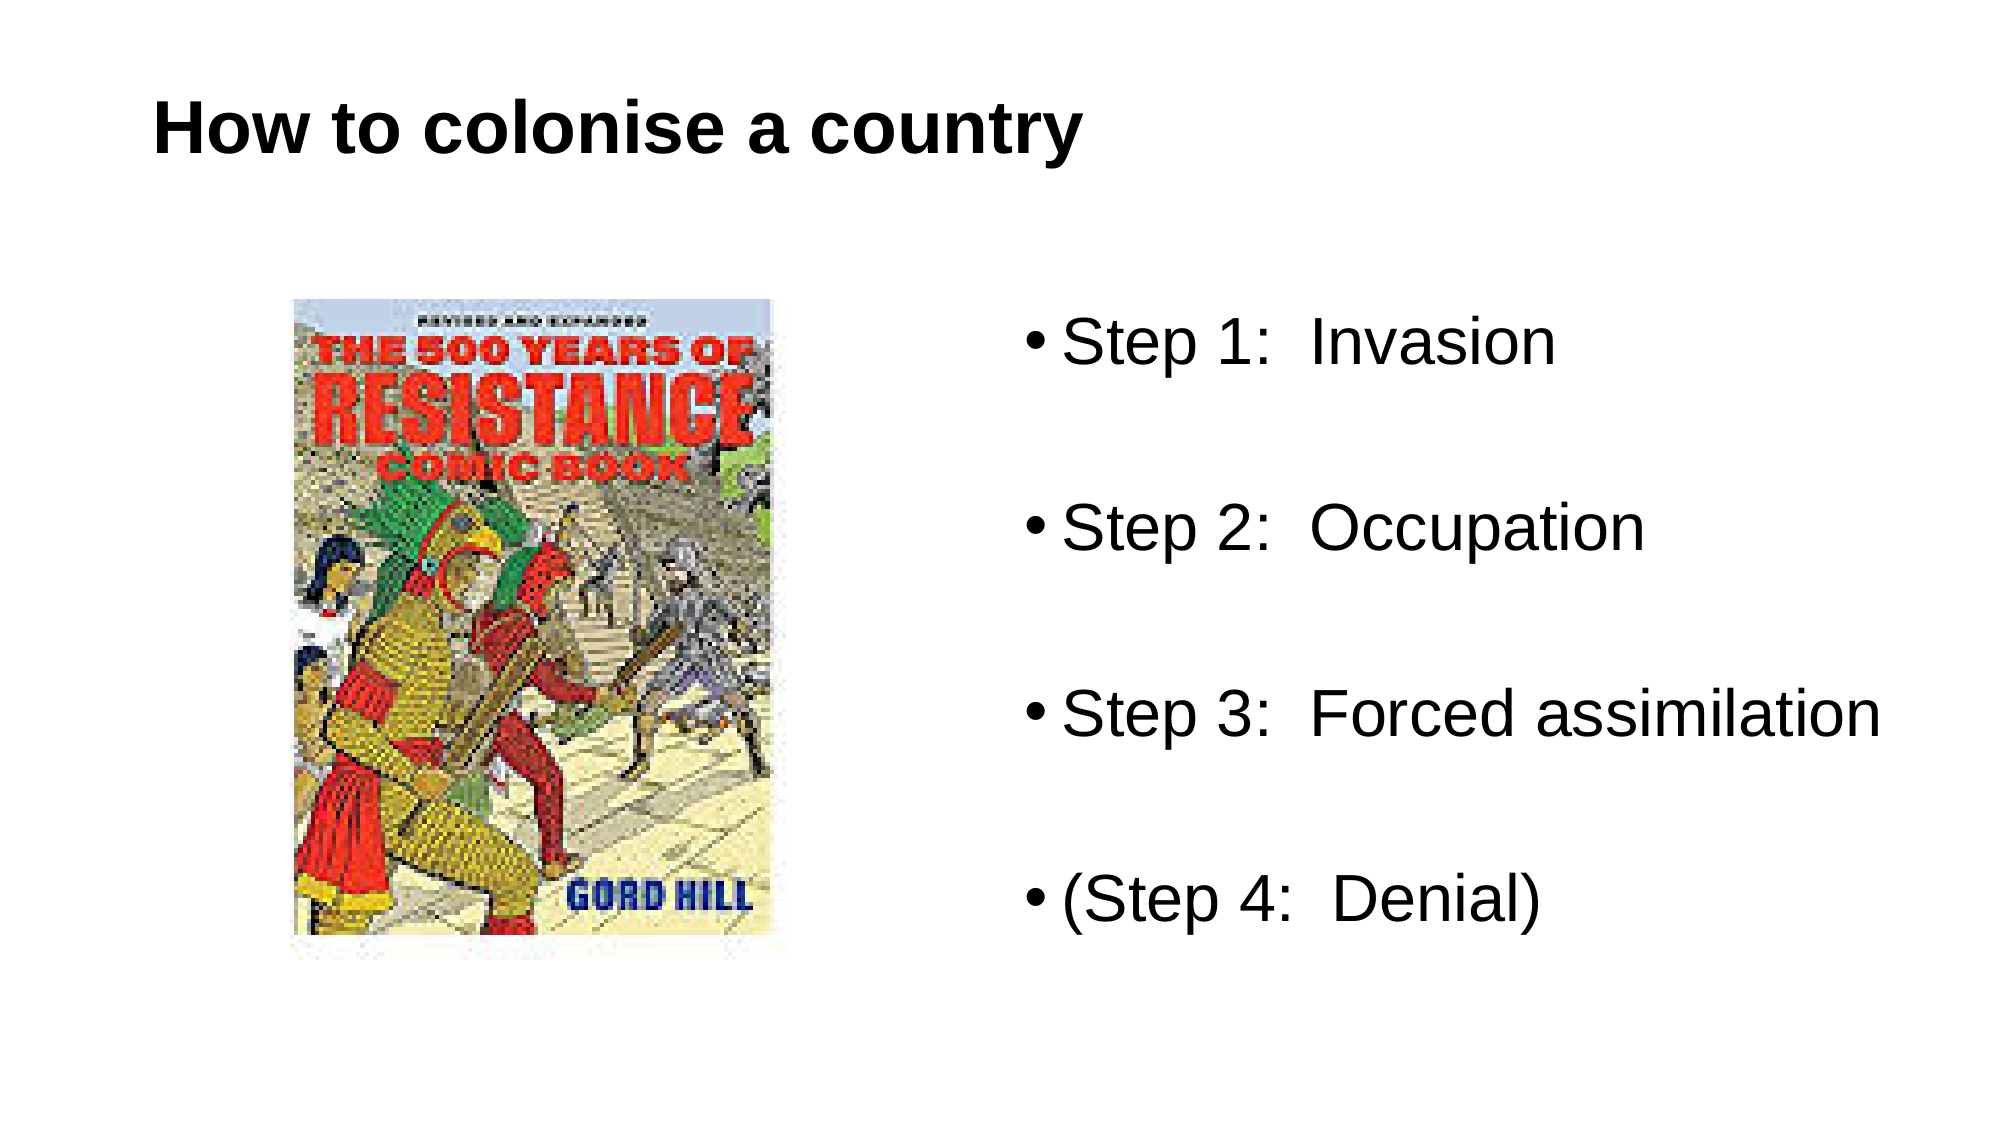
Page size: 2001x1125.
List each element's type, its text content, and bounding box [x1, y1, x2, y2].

picture [0, 299, 1010, 1006]
list Step 1: Invasion Step 2: Occupation Step 3: Forced assimilation (Step 4: Denial) [1010, 299, 1941, 1006]
title How to colonise a country [137, 59, 1863, 299]
